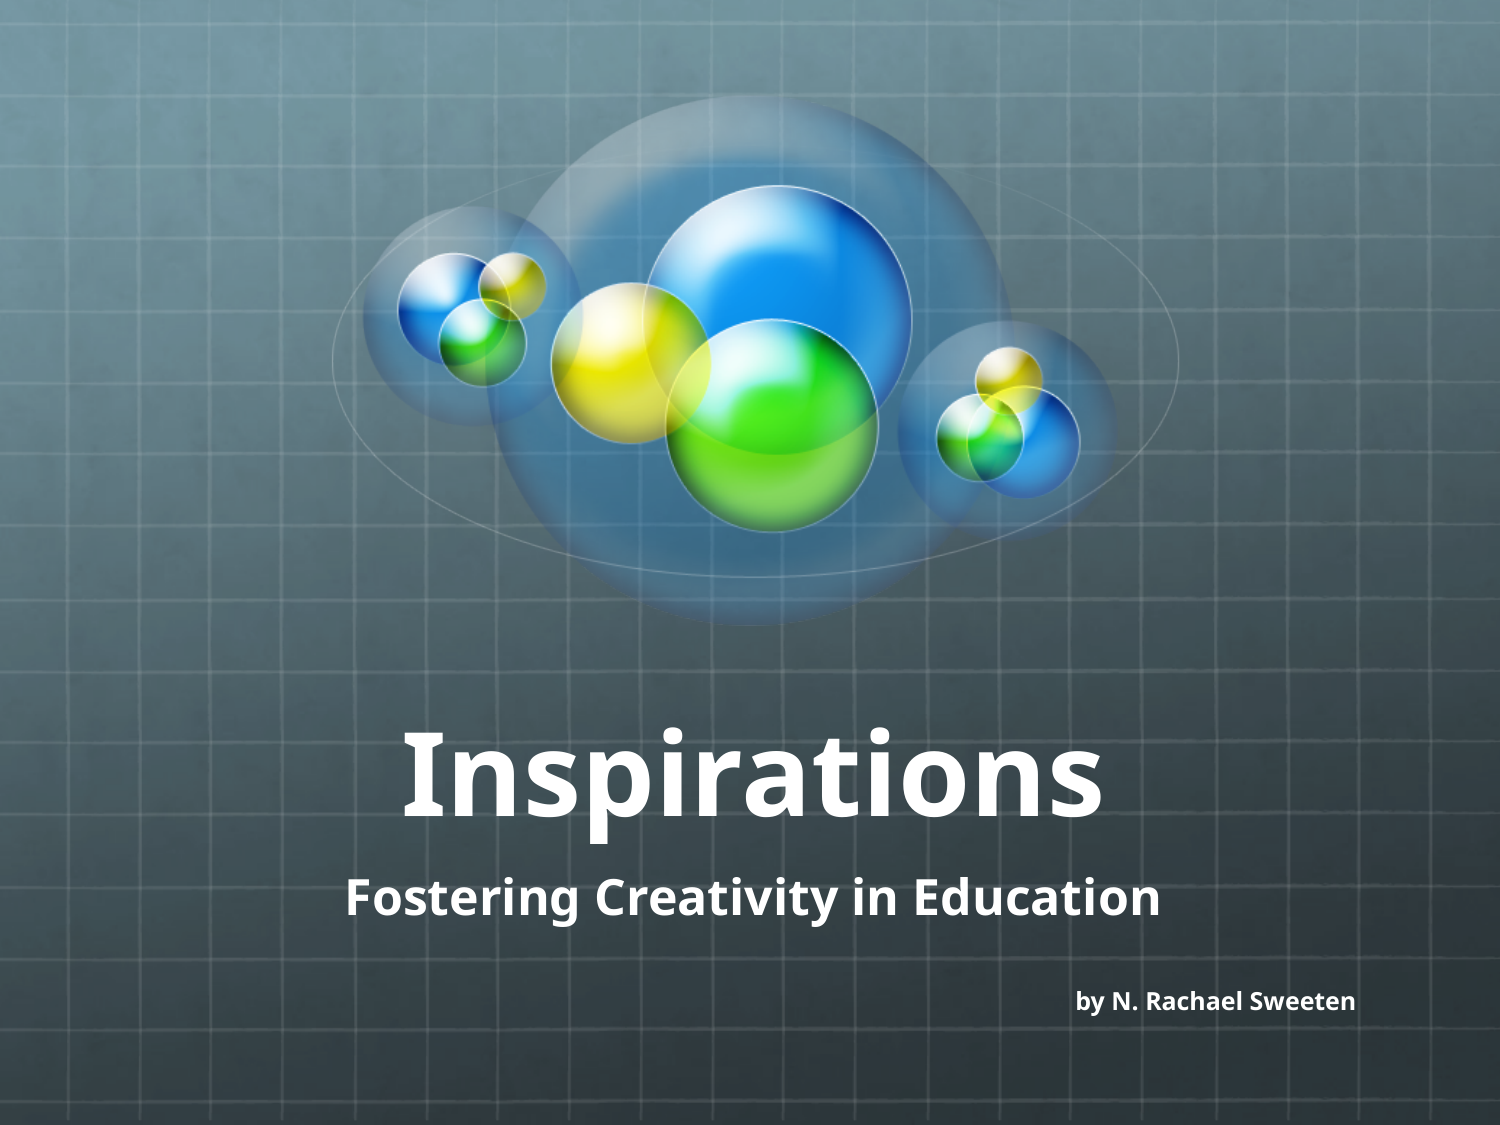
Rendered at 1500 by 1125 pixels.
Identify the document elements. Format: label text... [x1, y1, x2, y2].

picture [0, 0, 1500, 1125]
subtitle Fostering Creativity in Education by N. Rachael Sweeten [134, 858, 1372, 1028]
title Inspirations [134, 681, 1372, 848]
